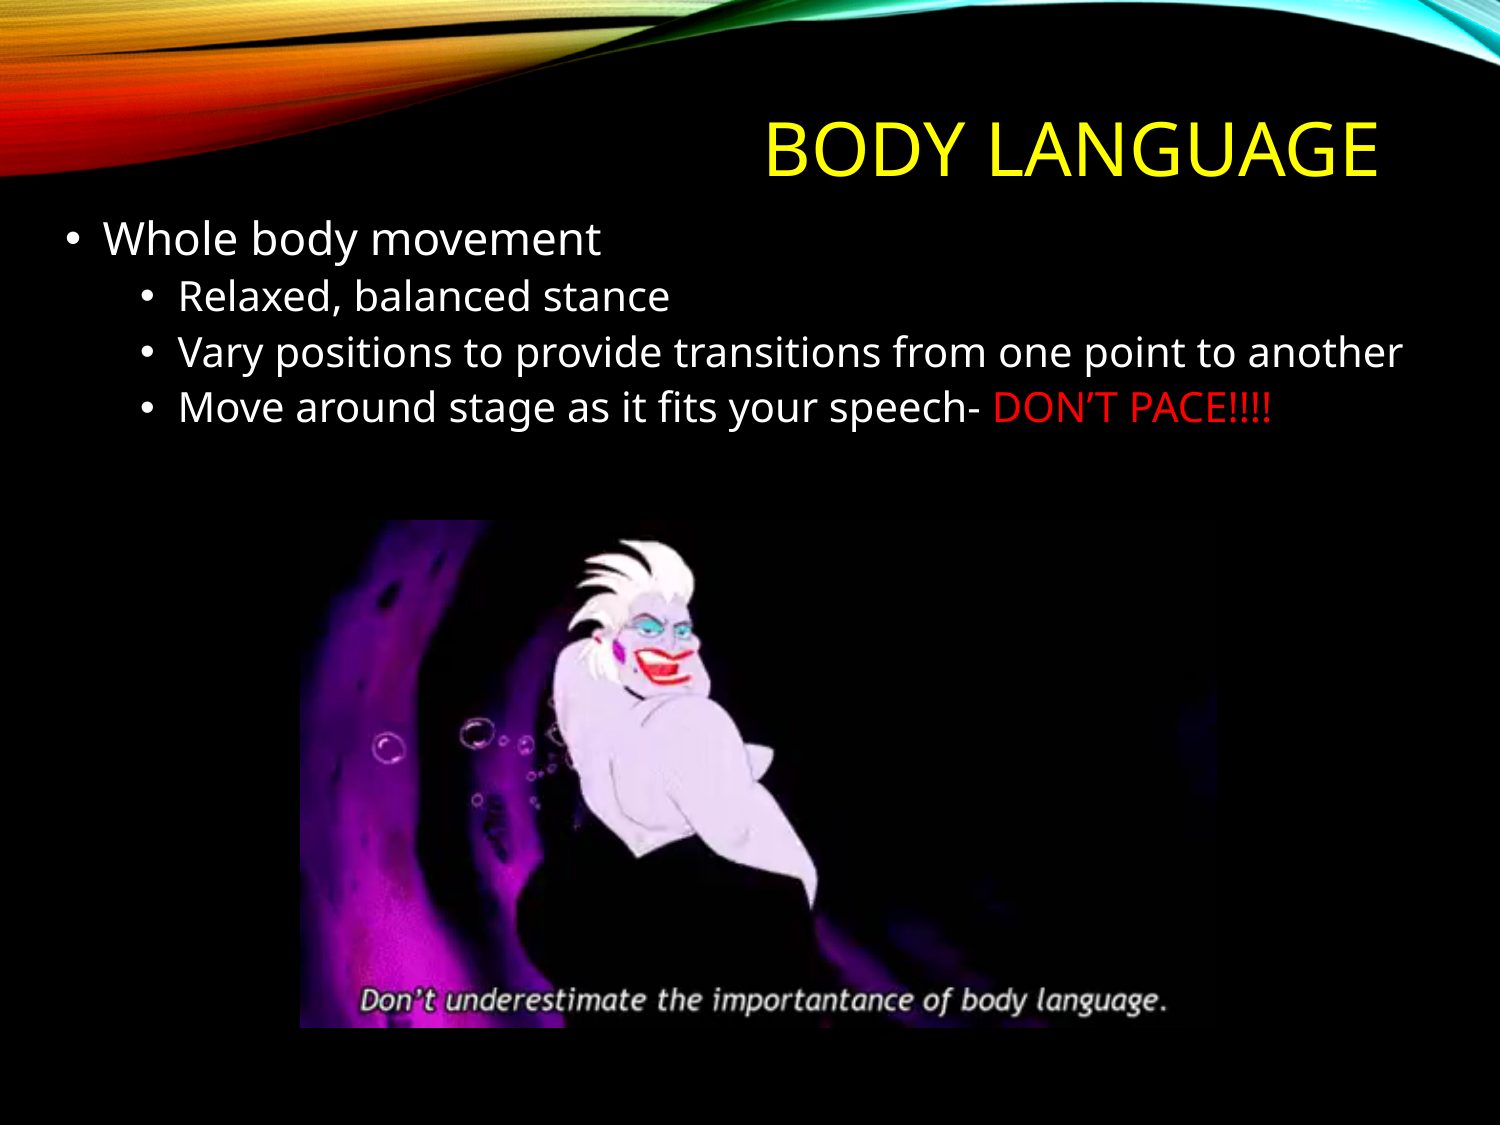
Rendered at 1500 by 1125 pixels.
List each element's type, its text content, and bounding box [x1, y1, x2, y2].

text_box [299, 519, 1218, 1029]
title Body Language [350, 46, 1397, 208]
picture [0, 0, 1500, 178]
list Whole body movement Relaxed, balanced stance Vary positions to provide transitions from one point to another Move around stage as it fits your speech- DON’T PACE!!!! [50, 208, 1463, 1013]
